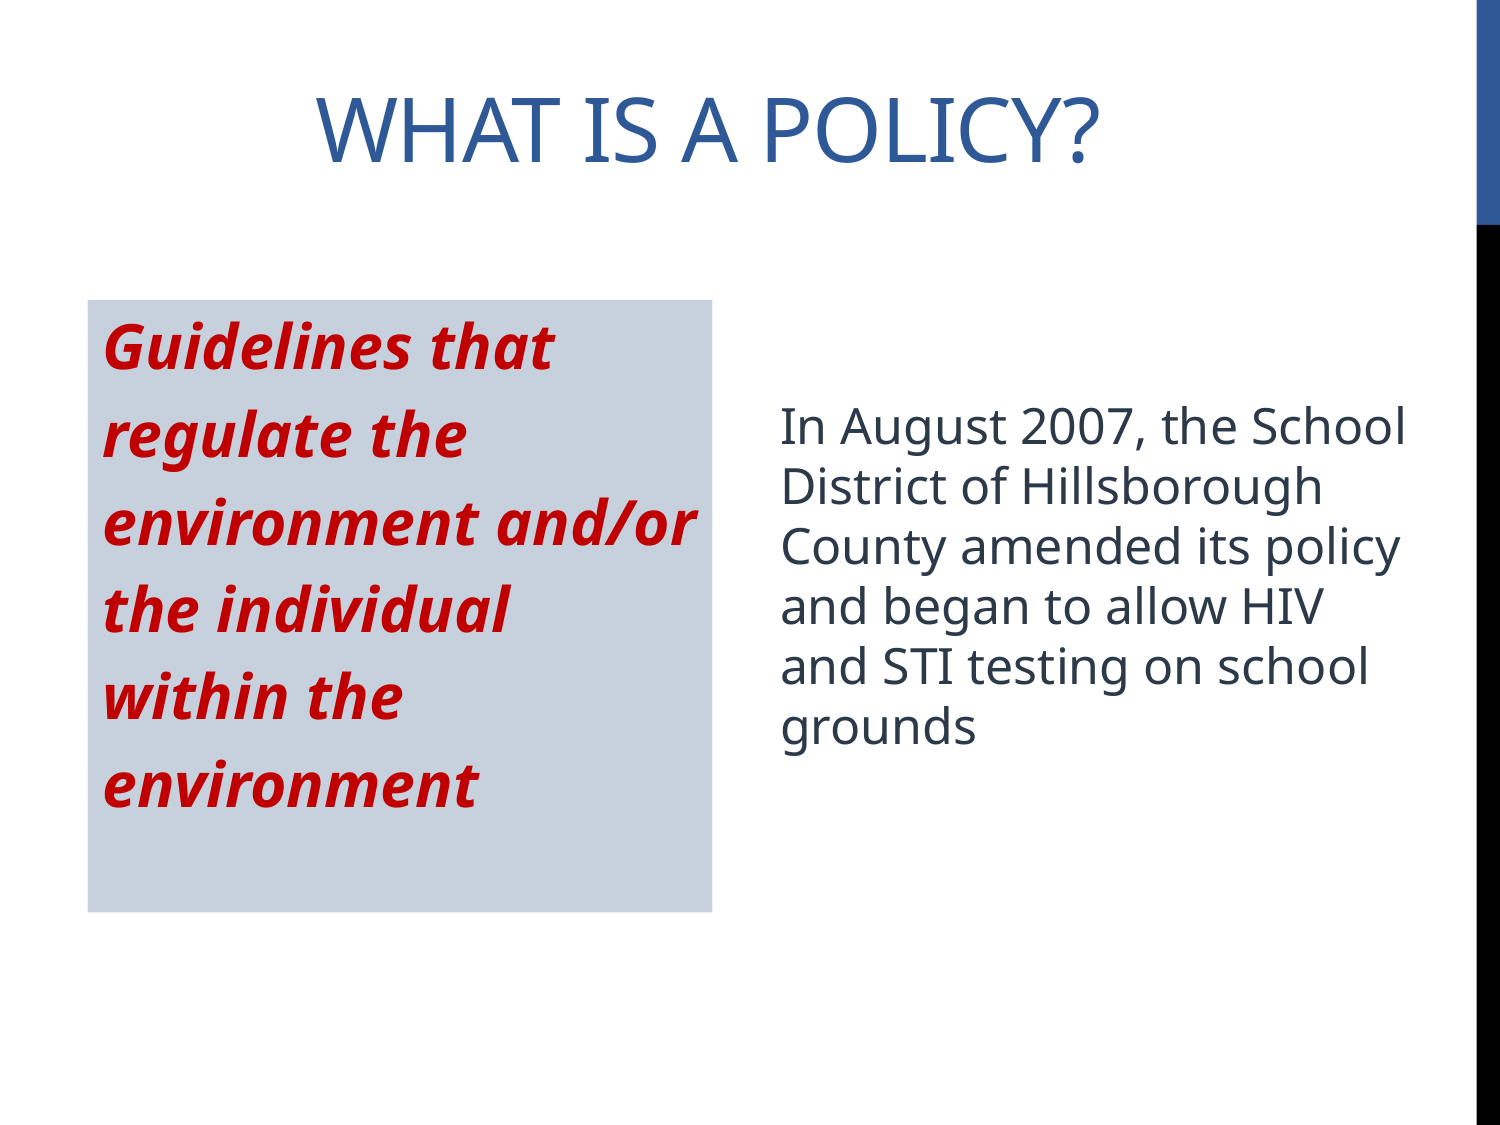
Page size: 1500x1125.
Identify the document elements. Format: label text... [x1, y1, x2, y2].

list Guidelines that regulate the environment and/or the individual within the environment [87, 299, 713, 913]
title What is a policy? [300, 0, 1363, 188]
list In August 2007, the School District of Hillsborough County amended its policy and began to allow HIV and STI testing on school grounds [712, 387, 1425, 750]
